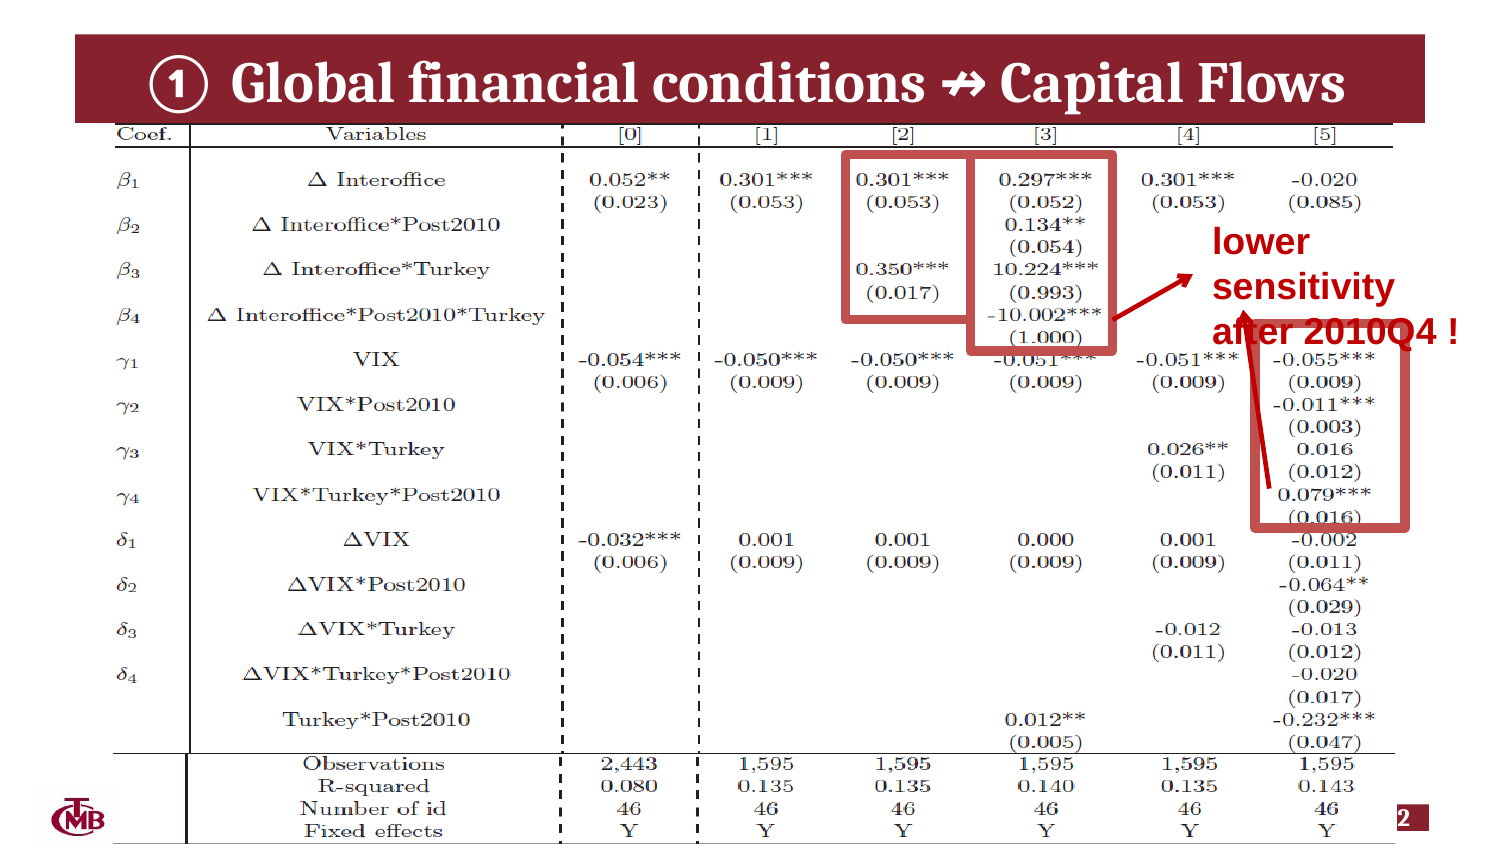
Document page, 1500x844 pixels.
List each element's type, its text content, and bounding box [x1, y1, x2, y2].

text_box lower sensitivity after 2010Q4 ! [1413, 209, 1500, 359]
title ① Global financial conditions ↛ Capital Flows [75, 34, 1425, 123]
slide_number 62 [1401, 805, 1425, 828]
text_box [1112, 273, 1194, 321]
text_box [1242, 309, 1270, 489]
picture [32, 111, 1408, 844]
